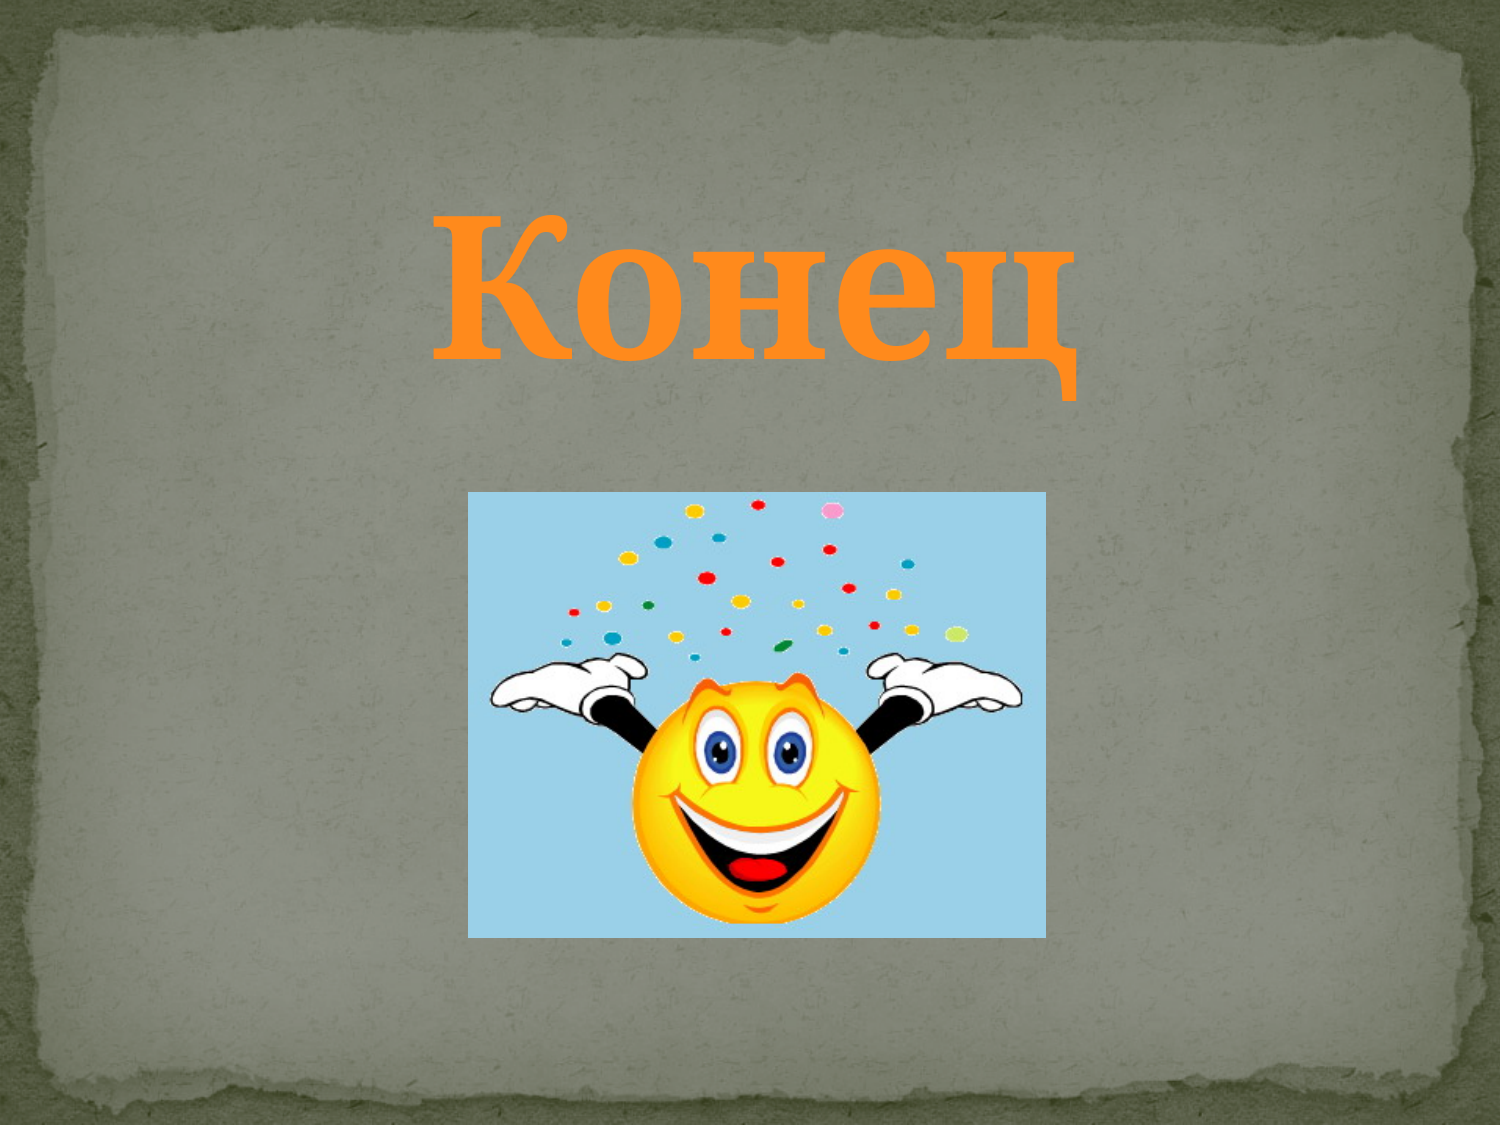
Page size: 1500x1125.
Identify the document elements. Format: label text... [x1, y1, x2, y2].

text_box Конец [413, 152, 1096, 408]
picture [468, 492, 1046, 938]
